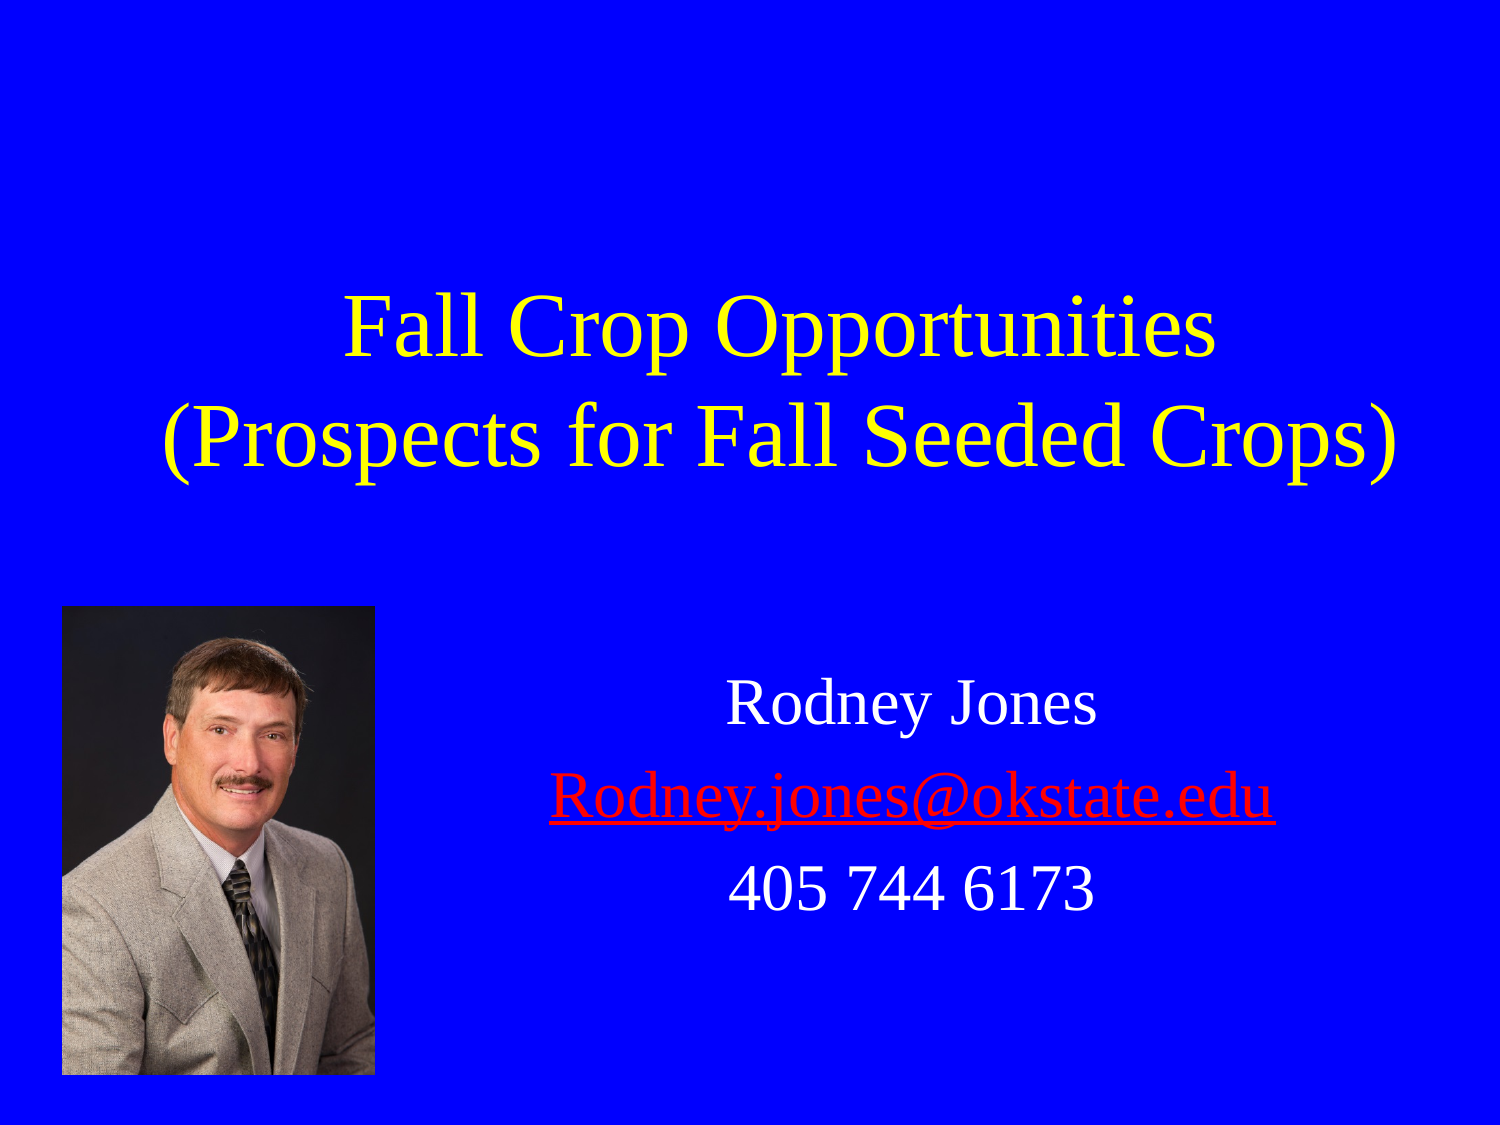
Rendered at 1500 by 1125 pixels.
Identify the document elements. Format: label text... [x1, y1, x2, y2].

picture [62, 605, 376, 1076]
subtitle Rodney Jones Rodney.jones@okstate.edu 405 744 6173 [425, 650, 1400, 938]
title Fall Crop Opportunities (Prospects for Fall Seeded Crops) [87, 212, 1475, 538]
